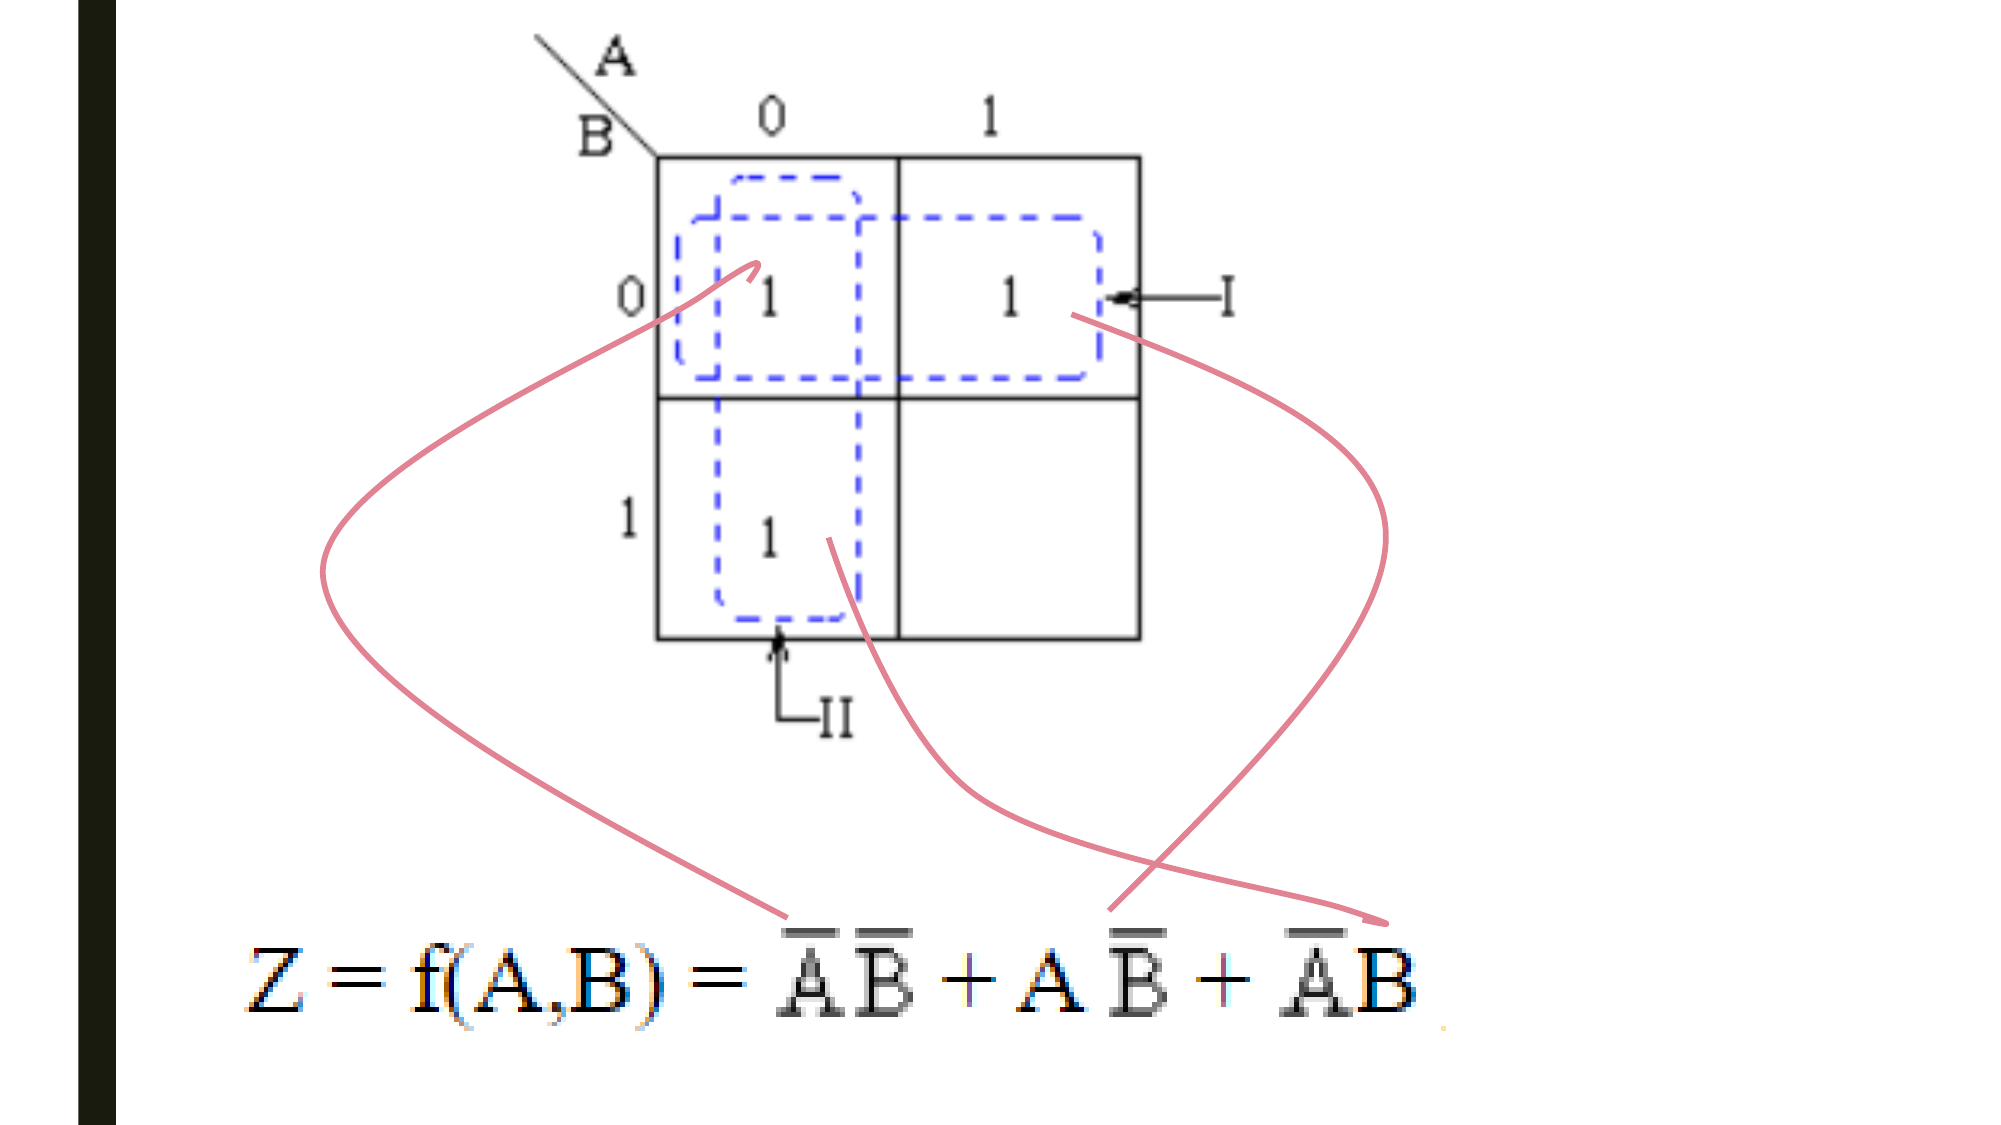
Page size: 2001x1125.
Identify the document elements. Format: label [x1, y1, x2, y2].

text_box [1105, 854, 1156, 904]
picture [455, 0, 1374, 787]
text_box [1179, 787, 1235, 811]
picture [224, 904, 1446, 1086]
text_box [1374, 483, 1389, 600]
text_box [541, 787, 787, 904]
text_box [960, 787, 1341, 904]
text_box [319, 428, 455, 733]
